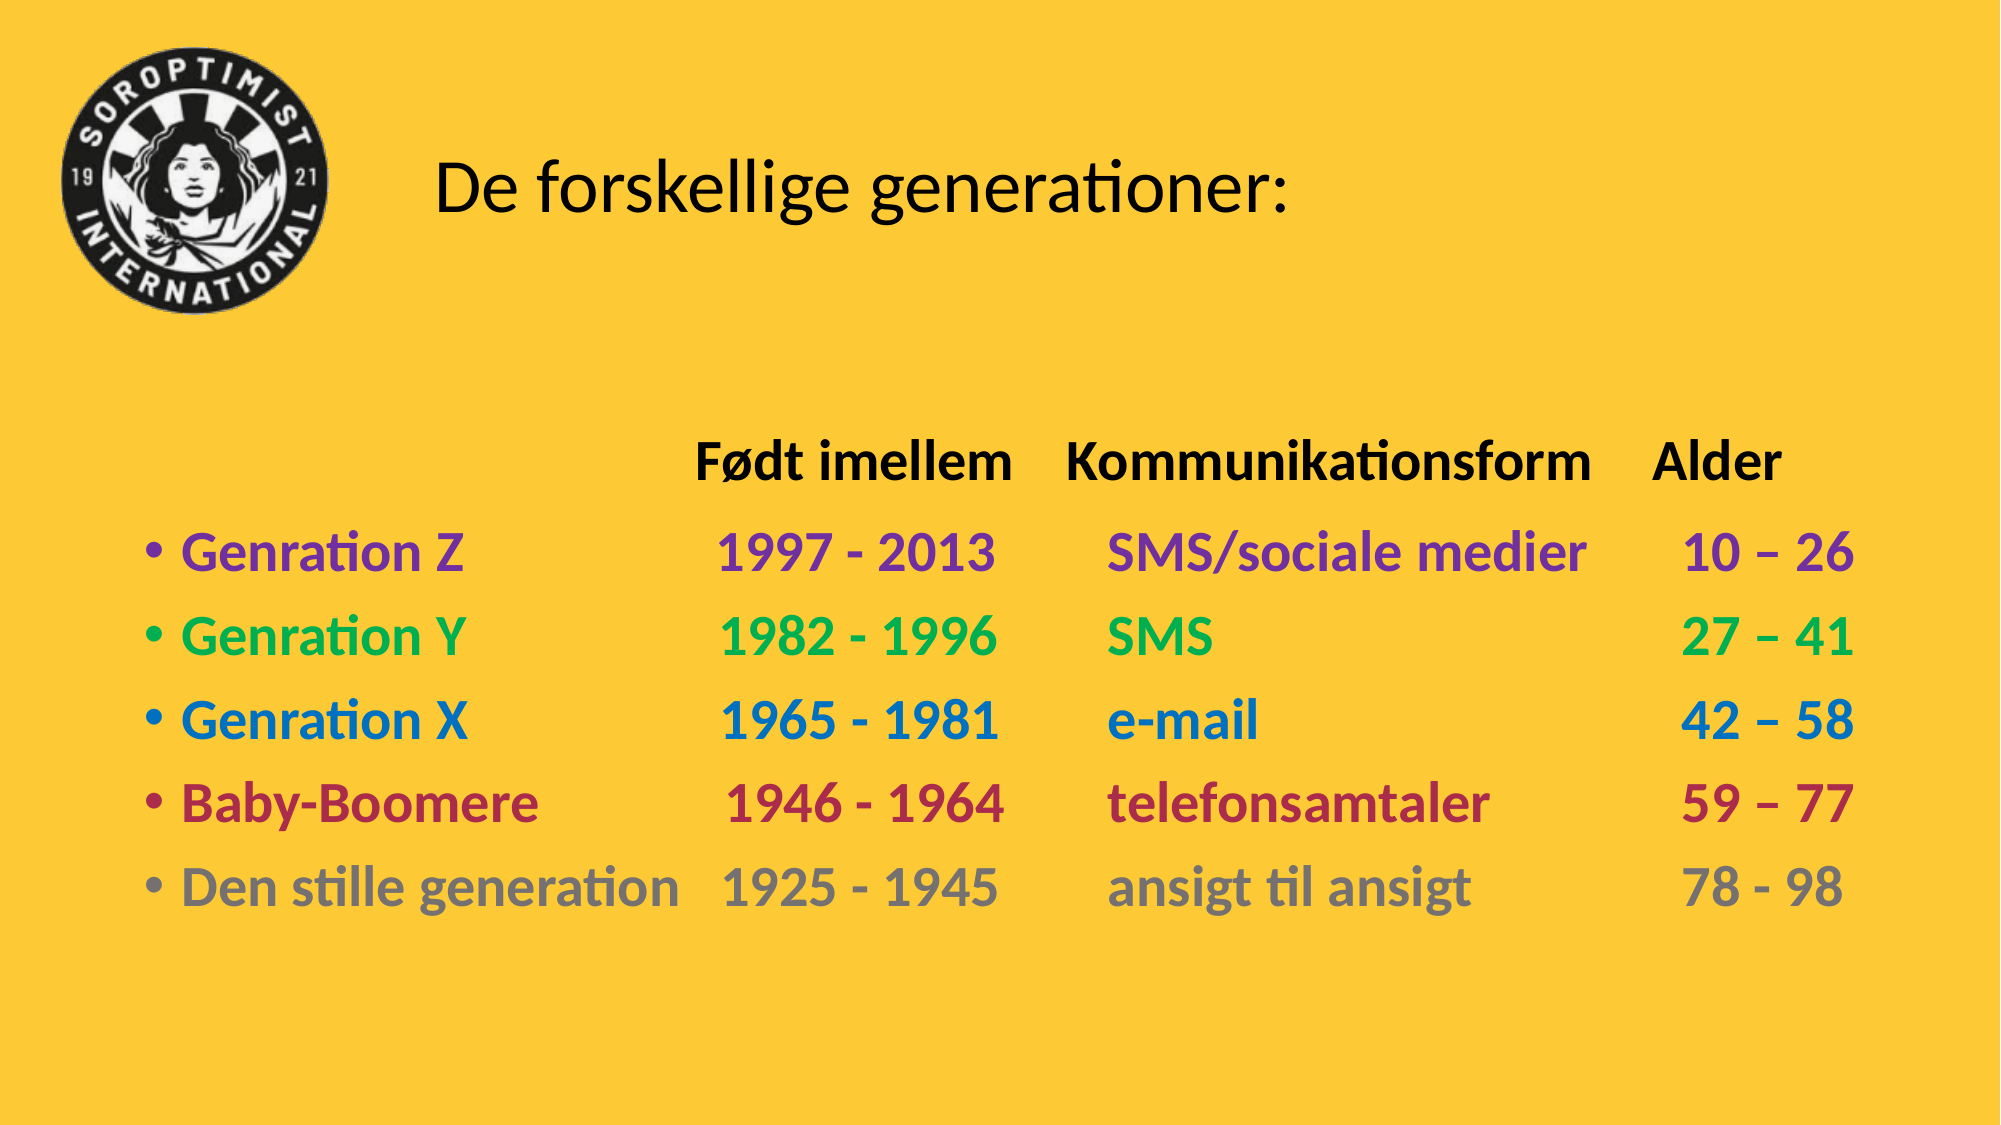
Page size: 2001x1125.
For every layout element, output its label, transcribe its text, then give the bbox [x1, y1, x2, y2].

picture [61, 47, 329, 315]
list Født imellem Kommunikationsform Alder [137, 422, 1837, 504]
title De forskellige generationer: [348, 82, 2000, 300]
list Genration Z 1997 - 2013 SMS/sociale medier 10 – 26 Genration Y 1982 - 1996 SMS 27 – 41 Genration X 1965 - 1981 e-mail 42 – 58 Baby-Boomere 1946 - 1964 telefonsamtaler 59 – 77 Den stille generation 1925 - 1945 ansigt til ansigt 78 - 98 [128, 513, 1871, 944]
